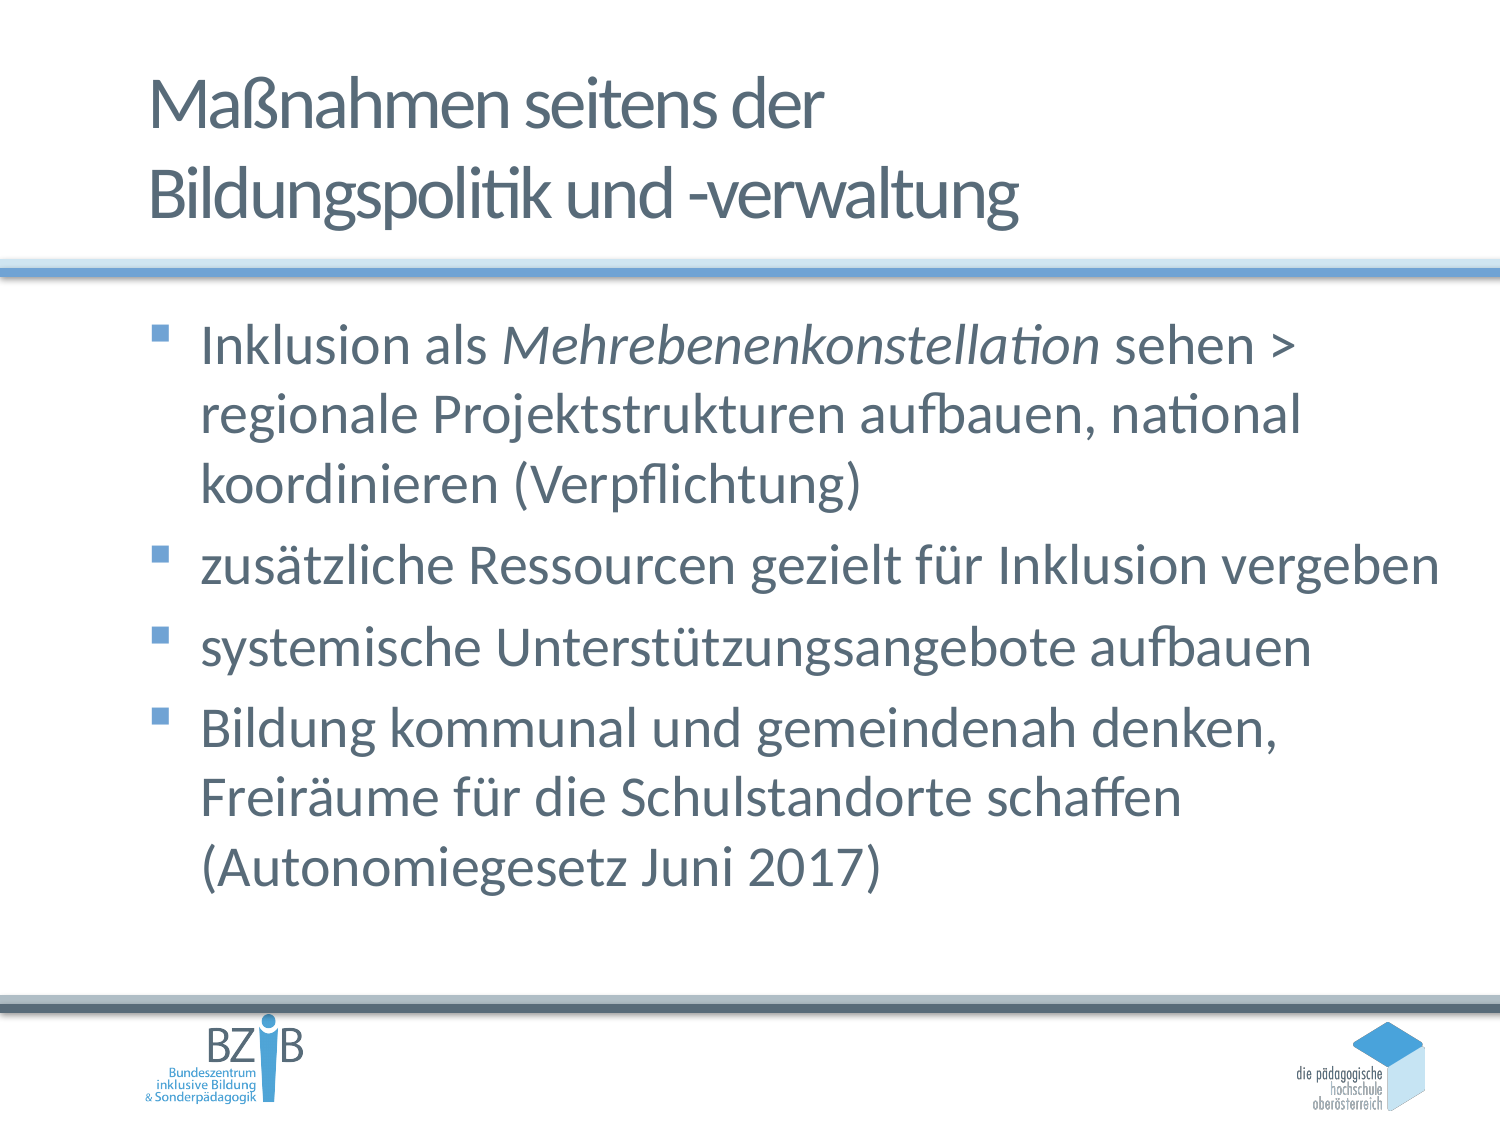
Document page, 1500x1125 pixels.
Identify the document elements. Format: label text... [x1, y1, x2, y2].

picture [1297, 1022, 1425, 1111]
picture [132, 1014, 313, 1105]
title Maßnahmen seitens der Bildungspolitik und -verwaltung [132, 56, 1091, 242]
list Inklusion als Mehrebenenkonstellation sehen > regionale Projektstrukturen aufbauen, national koordinieren (Verpflichtung) zusätzliche Ressourcen gezielt für Inklusion vergeben systemische Unterstützungsangebote aufbauen Bildung kommunal und gemeindenah denken, Freiräume für die Schulstandorte schaffen (Autonomiegesetz Juni 2017) [132, 298, 1464, 970]
